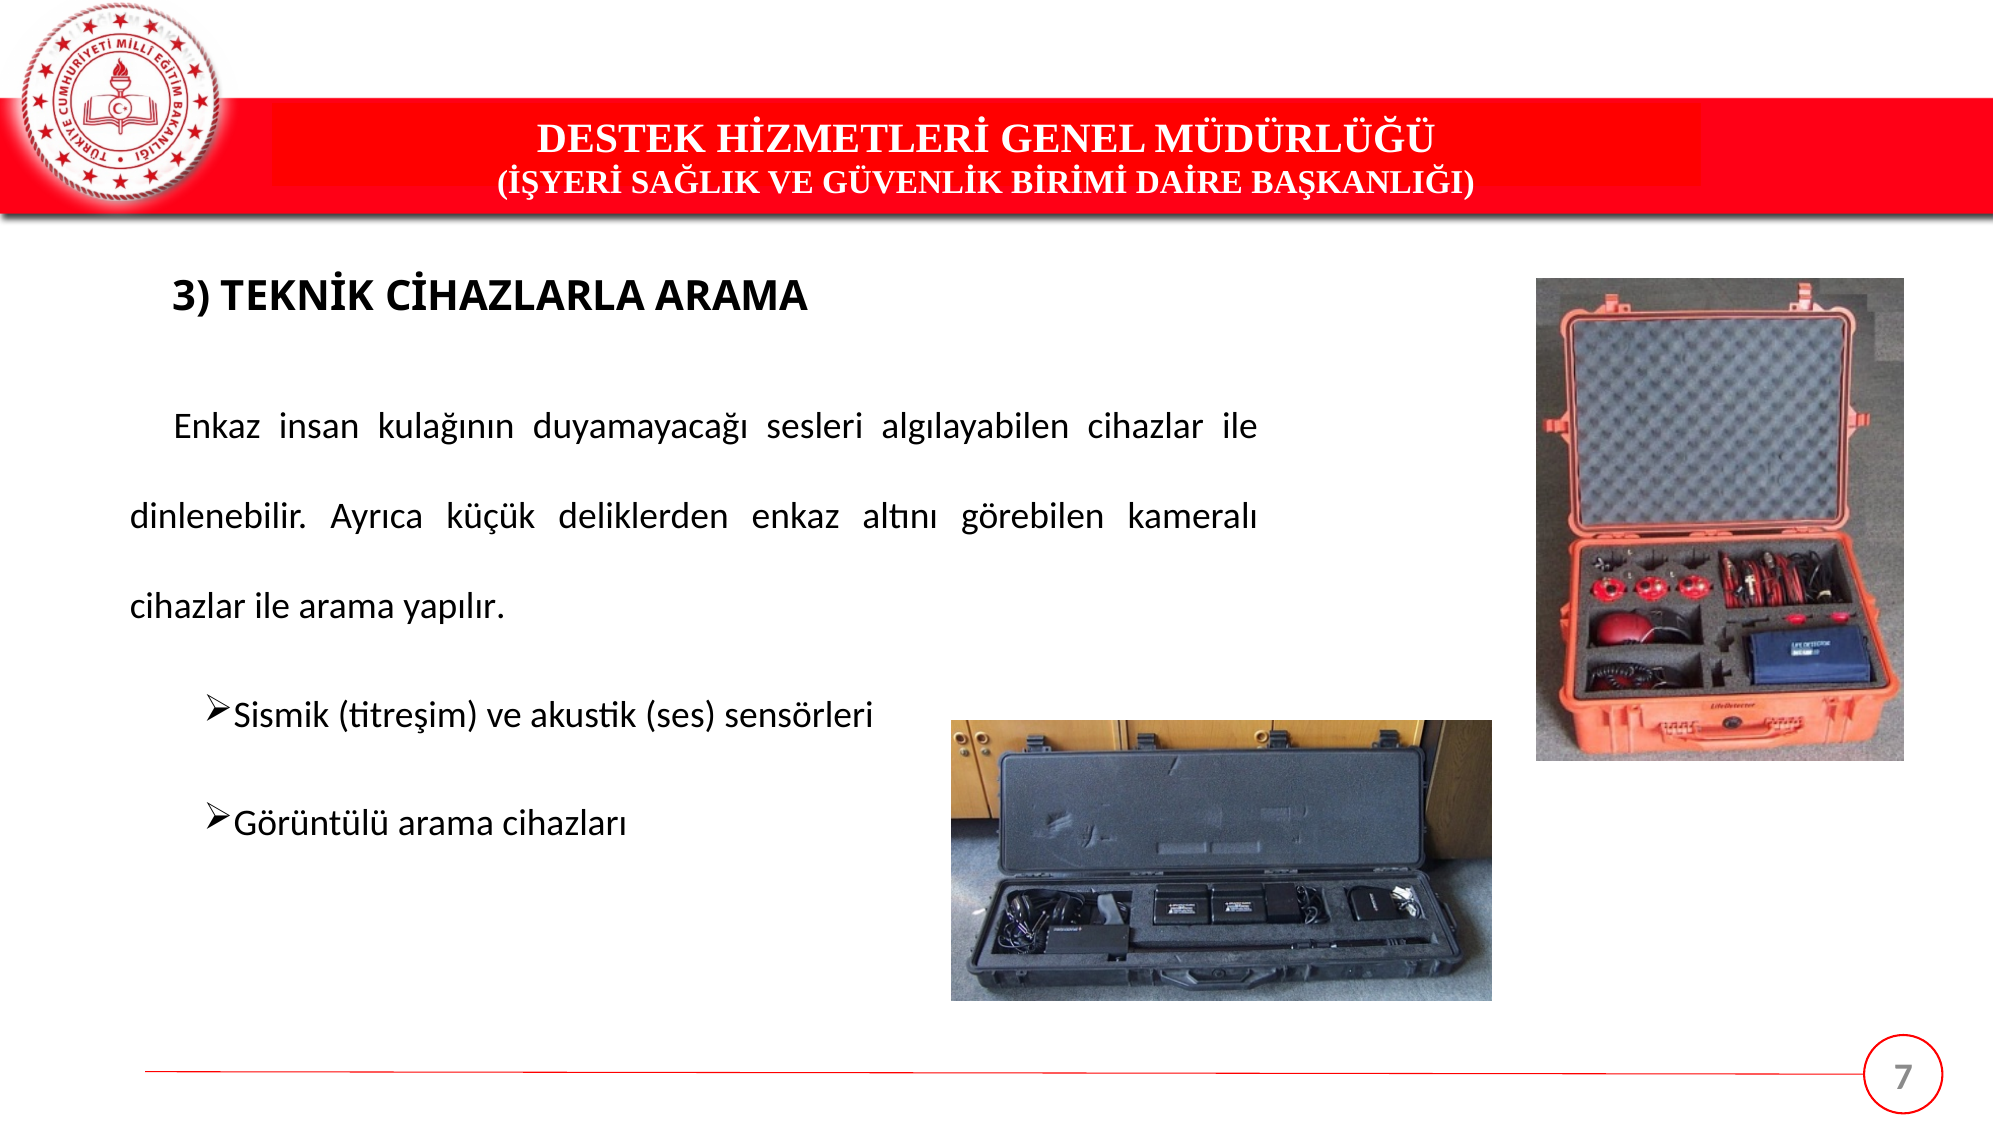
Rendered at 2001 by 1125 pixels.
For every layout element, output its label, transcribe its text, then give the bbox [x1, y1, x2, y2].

text_box 3) TEKNİK CİHAZLARLA ARAMA [160, 263, 821, 325]
slide_number 7 [1864, 1035, 1943, 1114]
picture [0, 0, 245, 226]
picture [1536, 278, 1904, 761]
text_box DESTEK HİZMETLERİ GENEL MÜDÜRLÜĞÜ (İŞYERİ SAĞLIK VE GÜVENLİK BİRİMİ DAİRE BAŞKANLIĞI) [224, 102, 1749, 298]
text_box Enkaz insan kulağının duyamayacağı sesleri algılayabilen cihazlar ile dinlenebilir. Ayrıca küçük deliklerden enkaz altını görebilen kameralı cihazlar ile arama yapılır. Sismik (titreşim) ve akustik (ses) sensörleri Görüntülü arama cihazları [118, 350, 1271, 958]
picture [950, 720, 1492, 1001]
